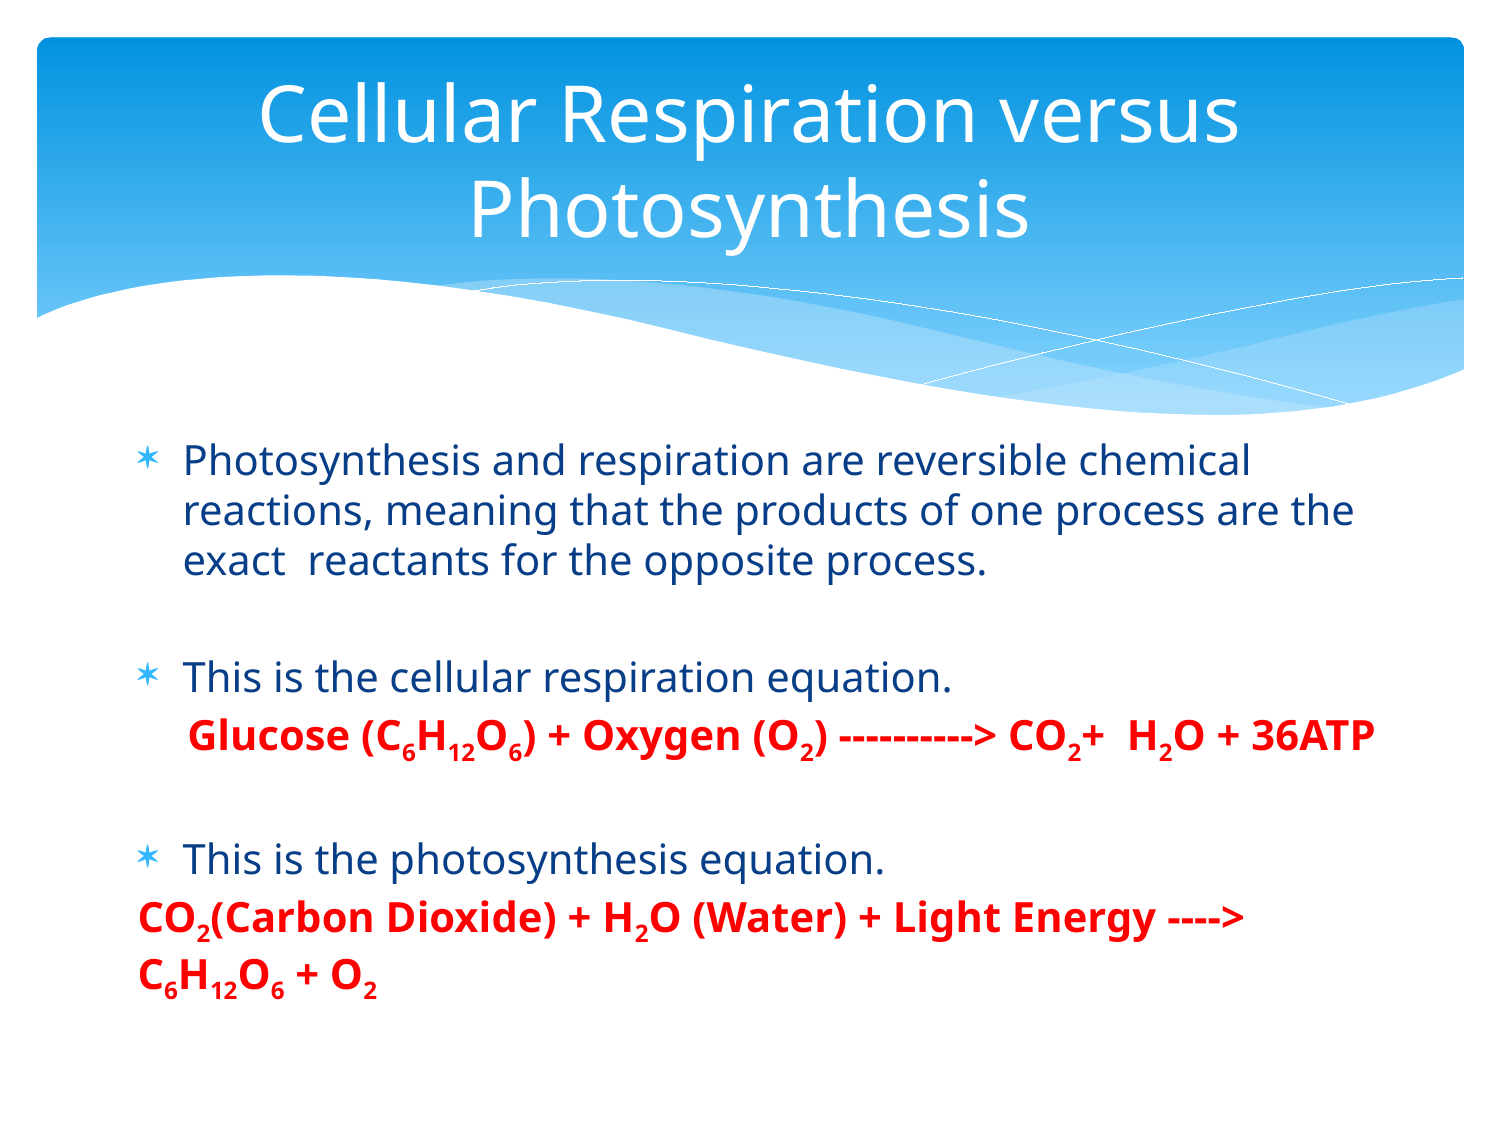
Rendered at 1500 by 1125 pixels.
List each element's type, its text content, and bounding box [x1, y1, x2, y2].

title Cellular Respiration versus Photosynthesis [75, 55, 1425, 261]
list Photosynthesis and respiration are reversible chemical reactions, meaning that the products of one process are the exact reactants for the opposite process. This is the cellular respiration equation. Glucose (C6H12O6) + Oxygen (O2) ----------> CO2+ H2O + 36ATP This is the photosynthesis equation. CO2(Carbon Dioxide) + H2O (Water) + Light Energy ----> C6H12O6 + O2 [122, 426, 1398, 1083]
